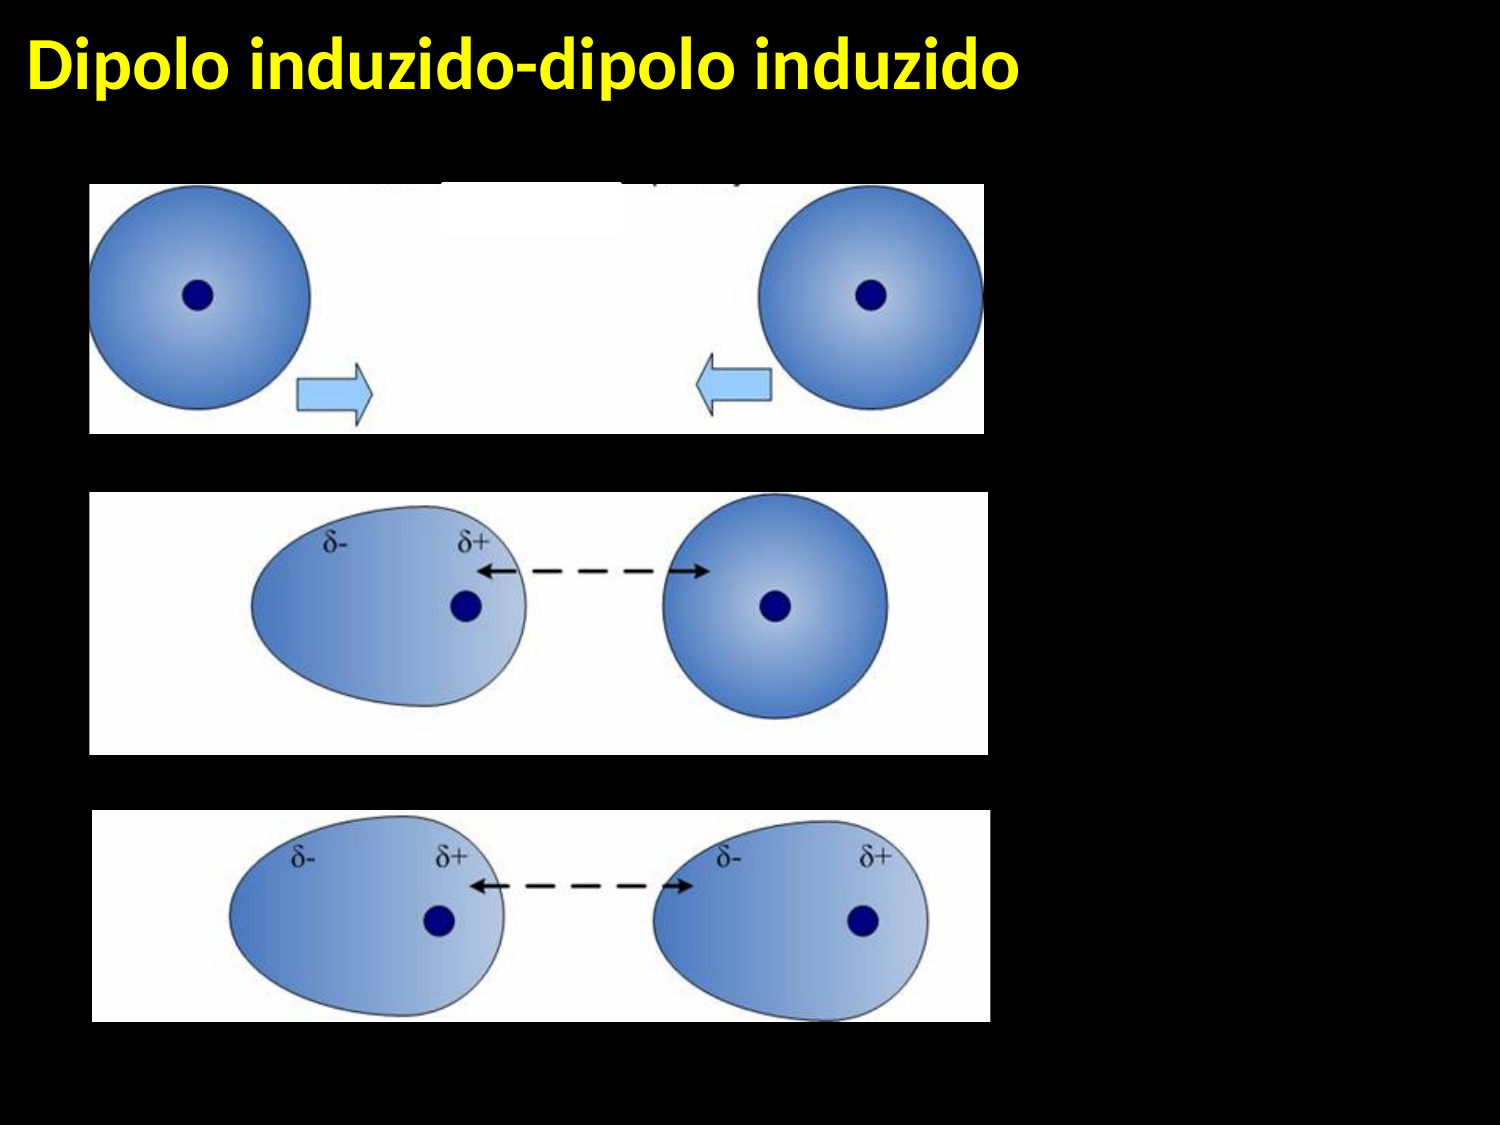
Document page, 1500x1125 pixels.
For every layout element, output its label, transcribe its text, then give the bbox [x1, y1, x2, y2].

picture [89, 491, 989, 755]
picture [91, 810, 991, 1023]
text_box Dipolo induzido-dipolo induzido [11, 7, 1038, 112]
picture [89, 184, 989, 434]
